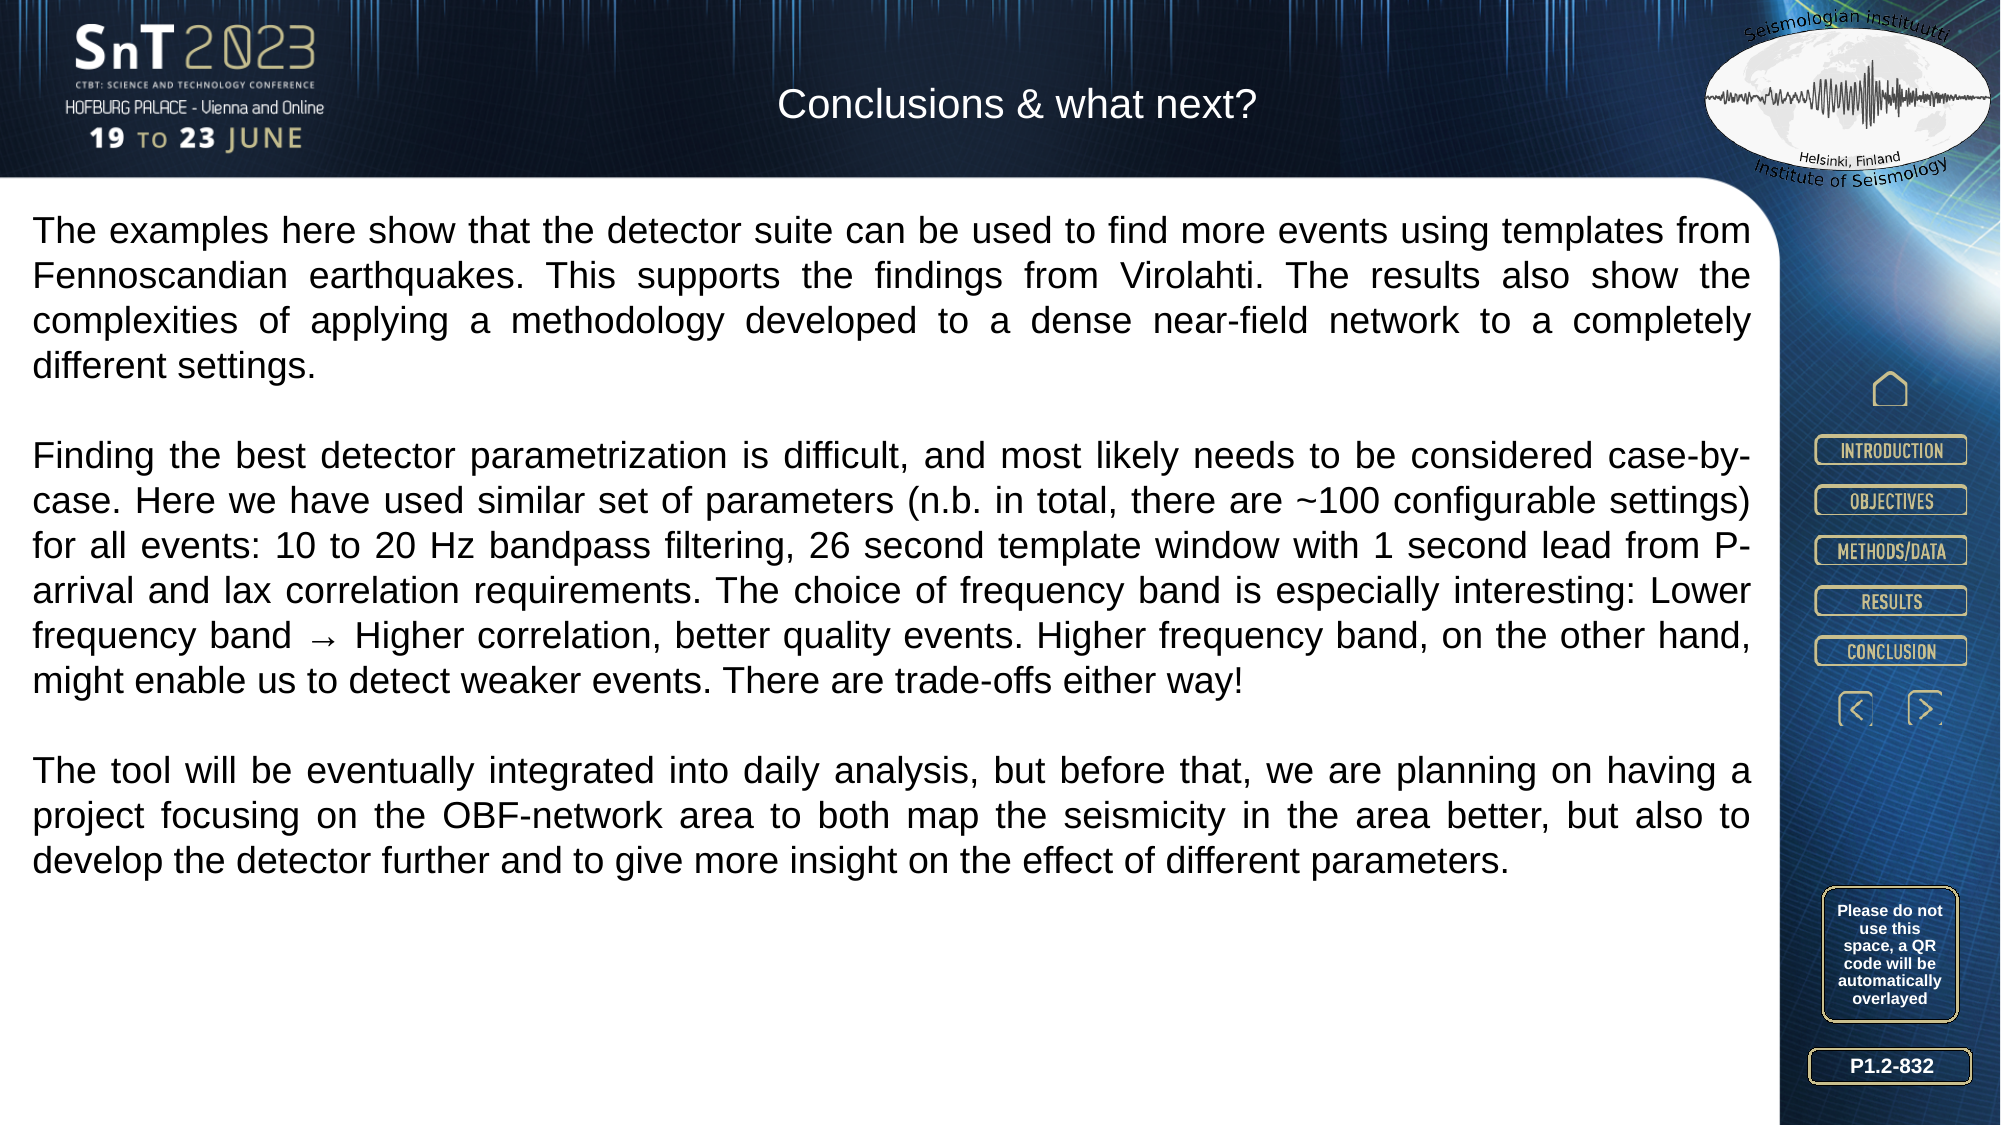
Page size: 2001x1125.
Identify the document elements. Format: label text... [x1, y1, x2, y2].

text_box Conclusions & what next? [359, 43, 1676, 136]
text_box P1.2-832 [1824, 1047, 1959, 1086]
text_box Please do not use this space, a QR code will be automatically overlayed [1821, 894, 1959, 1016]
picture [0, 0, 2001, 1125]
text_box The examples here show that the detector suite can be used to find more events using templates from Fennoscandian earthquakes. This supports the findings from Virolahti. The results also show the complexities of applying a methodology developed to a dense near-field network to a completely different settings. Finding the best detector parametrization is difficult, and most likely needs to be considered case-by-case. Here we have used similar set of parameters (n.b. in total, there are ~100 configurable settings) for all events: 10 to 20 Hz bandpass filtering, 26 second template window with 1 second lead from P-arrival and lax correlation requirements. The choice of frequency band is especially interesting: Lower frequency band → Higher correlation, better quality events. Higher frequency band, on the other hand, might enable us to detect weaker events. There are trade-offs either way! The tool will be eventually integrated into daily analysis, but before that, we are planning on having a project focusing on the OBF-network area to both map the seismicity in the area better, but also to develop the detector further and to give more insight on the effect of different parameters. [17, 198, 1767, 1068]
